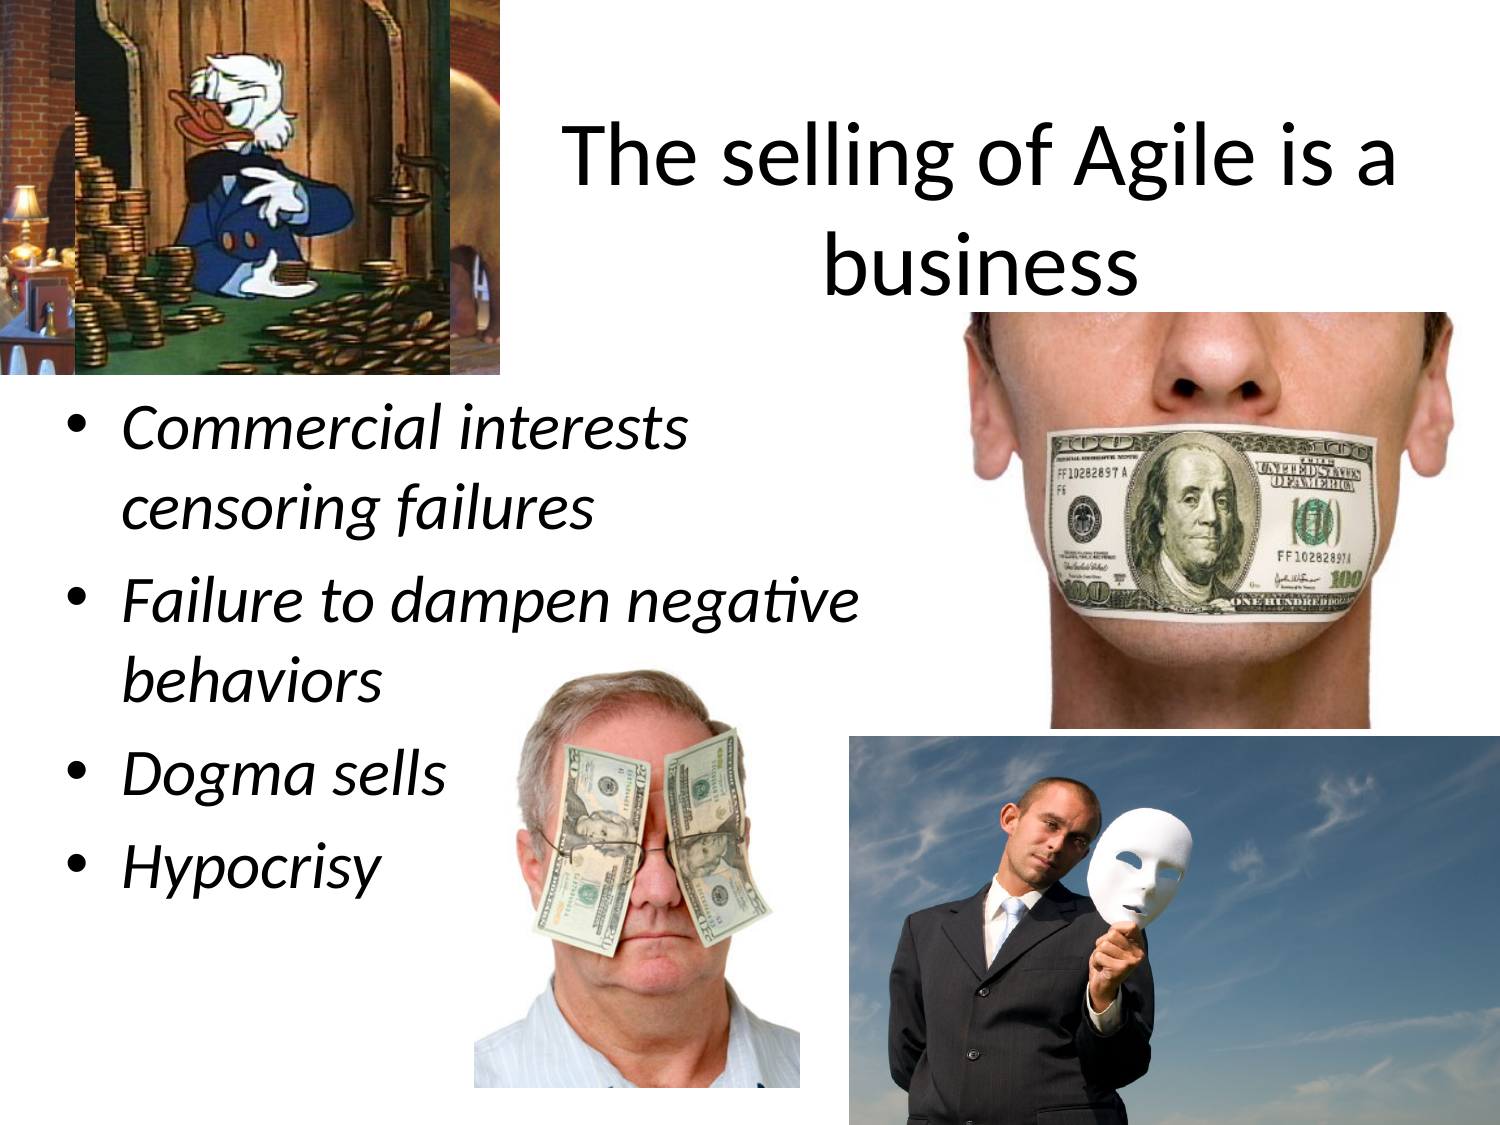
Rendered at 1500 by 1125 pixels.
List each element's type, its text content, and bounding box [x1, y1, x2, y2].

picture [0, 0, 500, 376]
title The selling of Agile is a business [512, 45, 1450, 363]
list Commercial interests censoring failures Failure to dampen negative behaviors Dogma sells Hypocrisy [50, 375, 895, 1025]
picture [474, 653, 801, 1088]
picture [899, 312, 1500, 729]
picture [849, 735, 1500, 1125]
